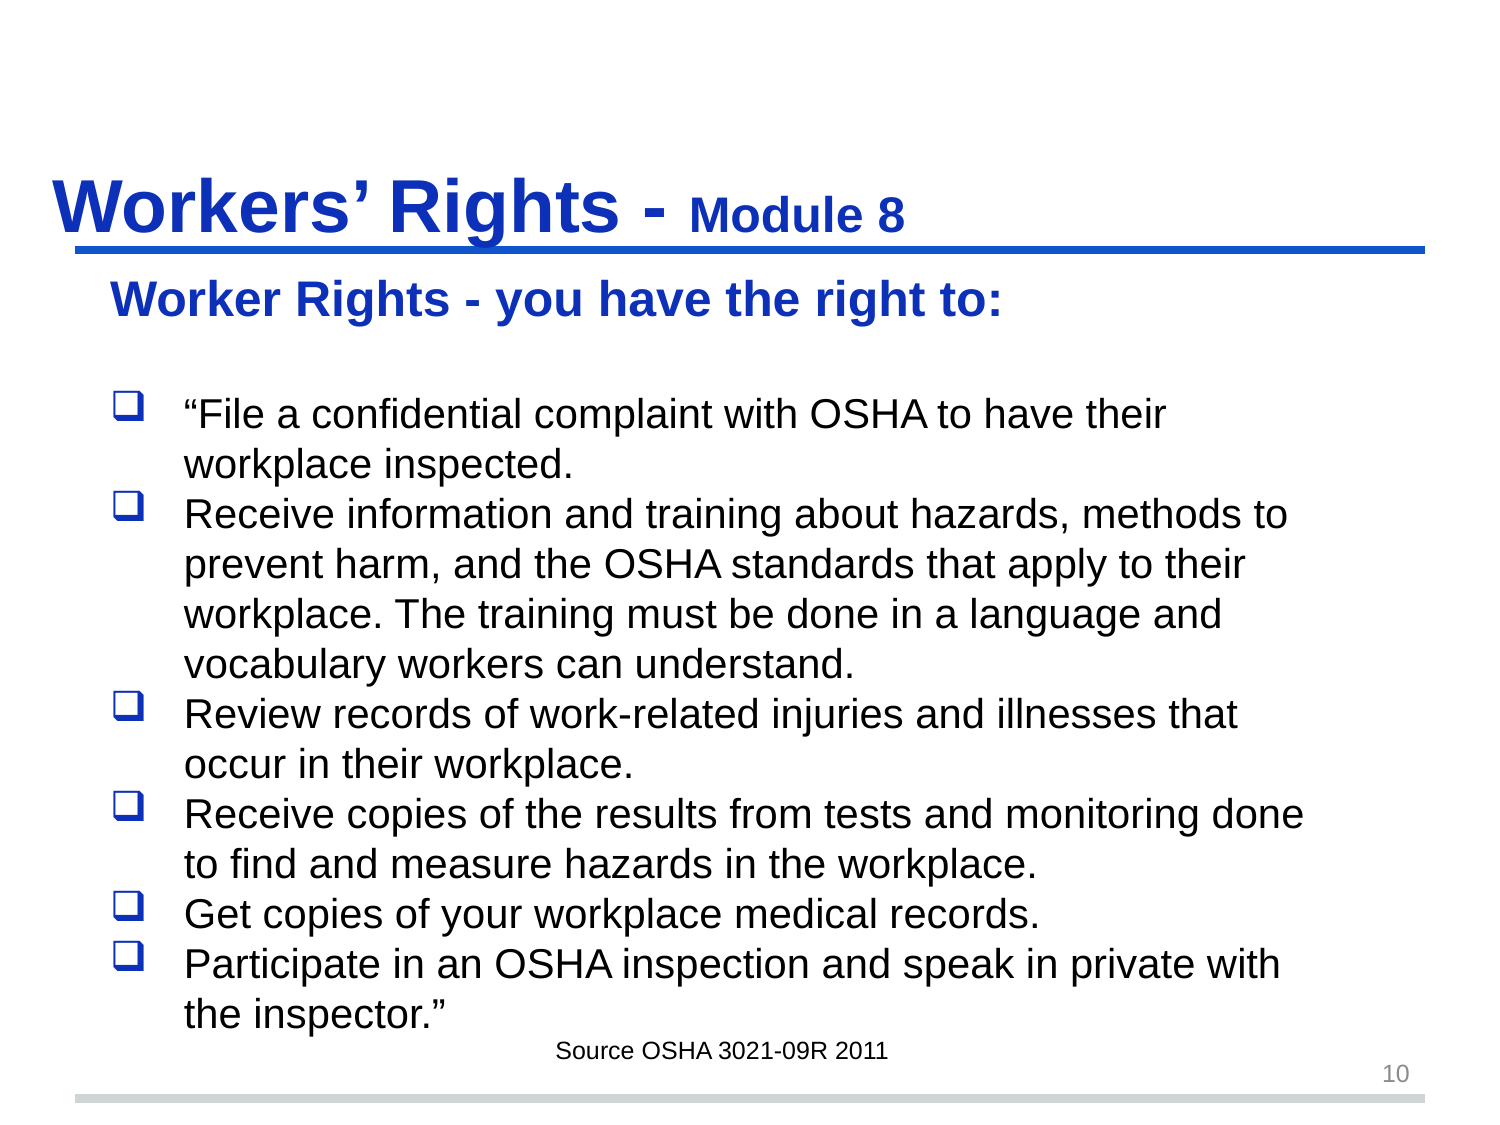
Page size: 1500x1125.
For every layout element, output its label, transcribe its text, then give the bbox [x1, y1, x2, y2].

text_box Source OSHA 3021-09R 2011 [540, 1027, 905, 1072]
footer [512, 1042, 988, 1103]
slide_number 10 [1074, 1042, 1425, 1103]
list Worker Rights - you have the right to: “File a confidential complaint with OSHA to have their workplace inspected. Receive information and training about hazards, methods to prevent harm, and the OSHA standards that apply to their workplace. The training must be done in a language and vocabulary workers can understand. Review records of work-related injuries and illnesses that occur in their workplace. Receive copies of the results from tests and monitoring done to find and measure hazards in the workplace. Get copies of your workplace medical records. Participate in an OSHA inspection and speak in private with the inspector.” [95, 251, 1363, 863]
title Workers’ Rights - Module 8 [37, 74, 1388, 263]
